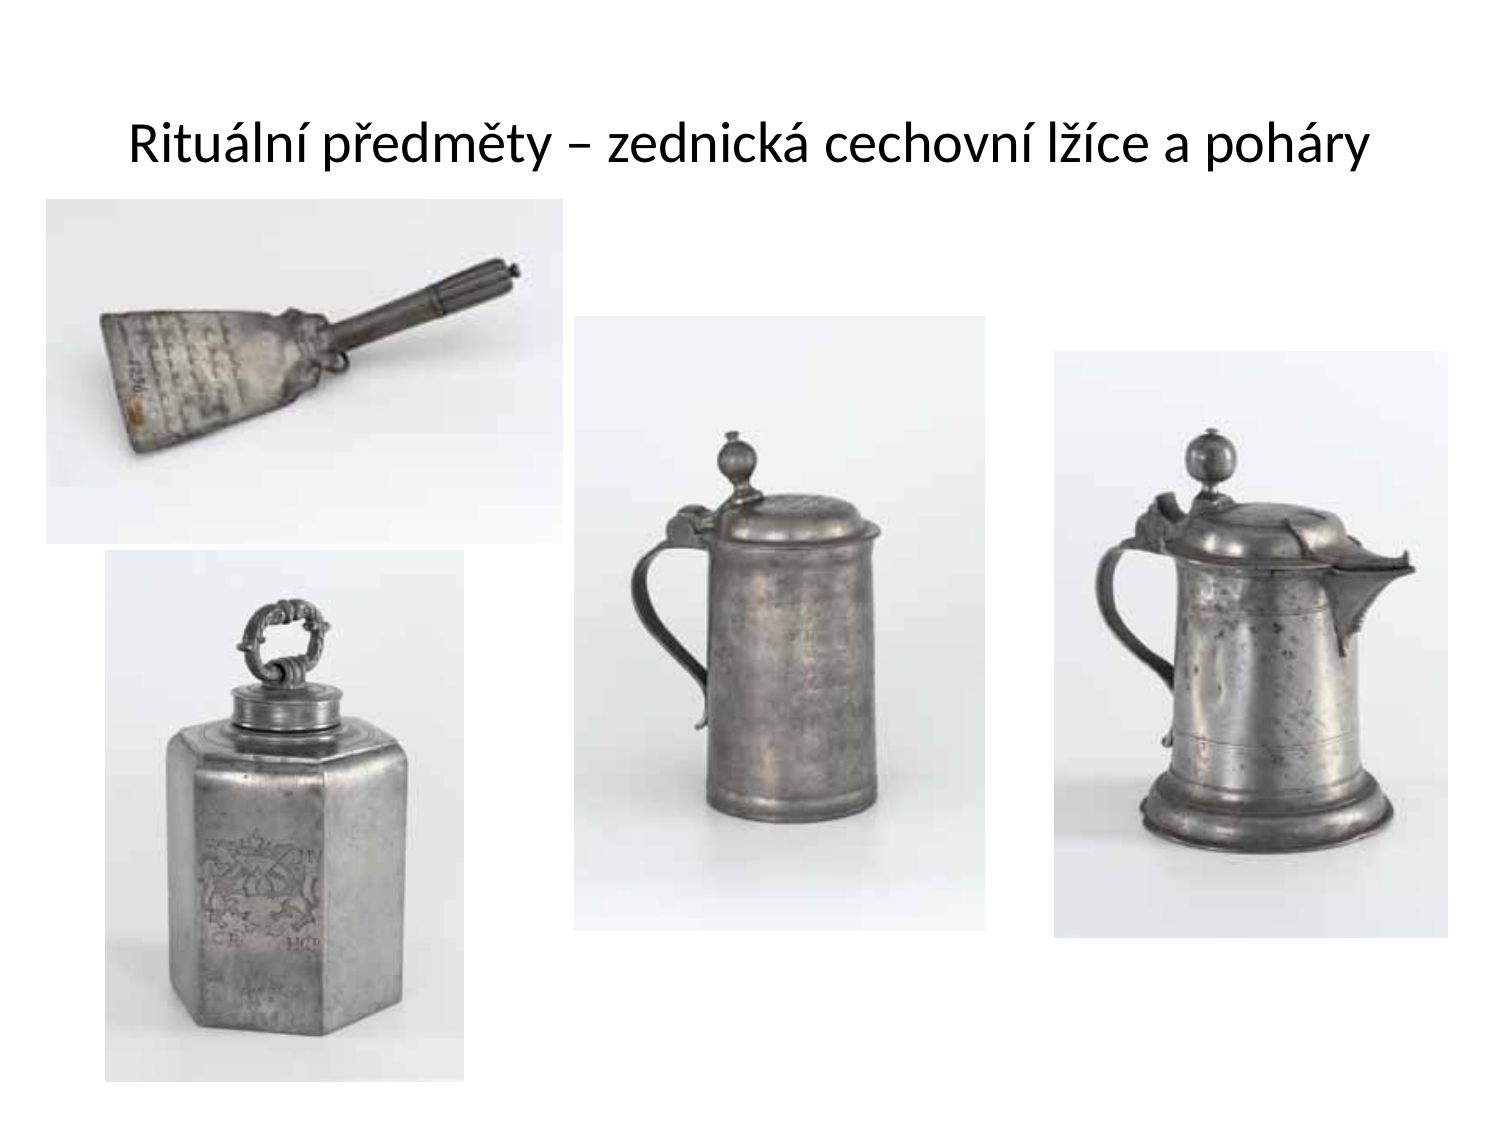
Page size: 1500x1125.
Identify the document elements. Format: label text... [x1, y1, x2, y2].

picture [573, 316, 985, 931]
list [105, 550, 464, 1083]
picture [1054, 351, 1448, 938]
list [46, 198, 563, 544]
title Rituální předměty – zednická cechovní lžíce a poháry [75, 45, 1425, 233]
